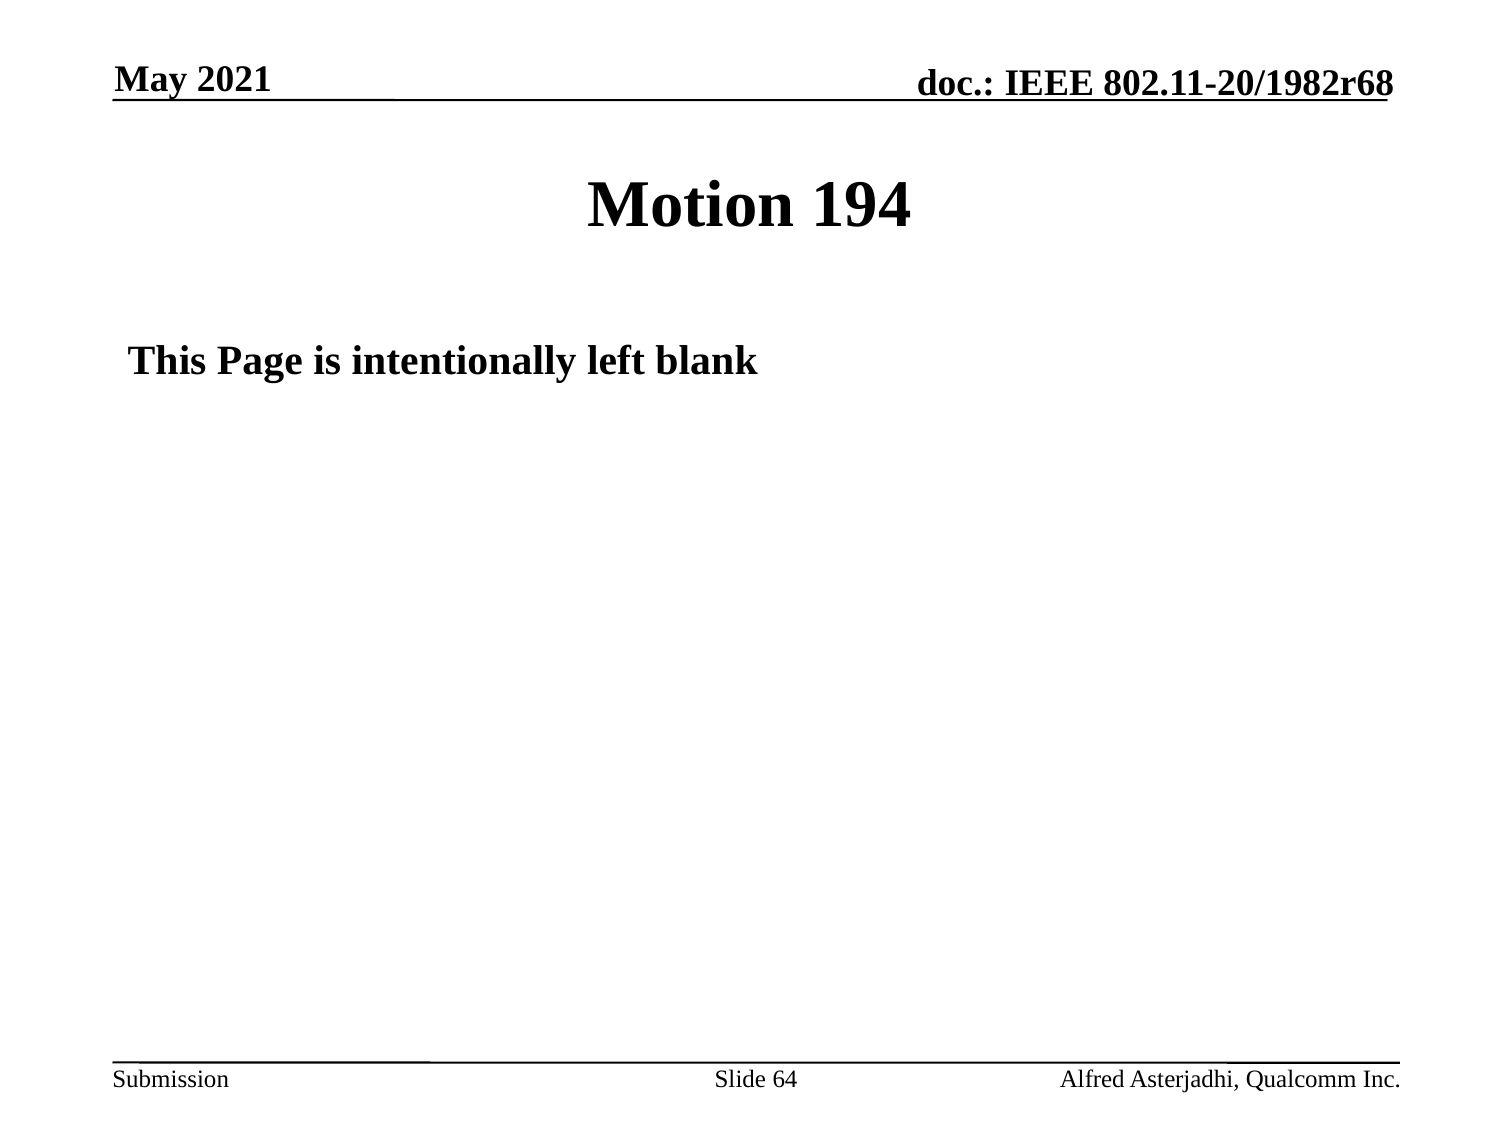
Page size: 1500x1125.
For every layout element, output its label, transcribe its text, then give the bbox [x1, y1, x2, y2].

title Motion 194 [112, 112, 1388, 288]
footer Alfred Asterjadhi, Qualcomm Inc. [878, 1061, 1402, 1093]
slide_number Slide 64 [712, 1061, 800, 1123]
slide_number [114, 54, 423, 100]
list This Page is intentionally left blank [112, 324, 1388, 1000]
